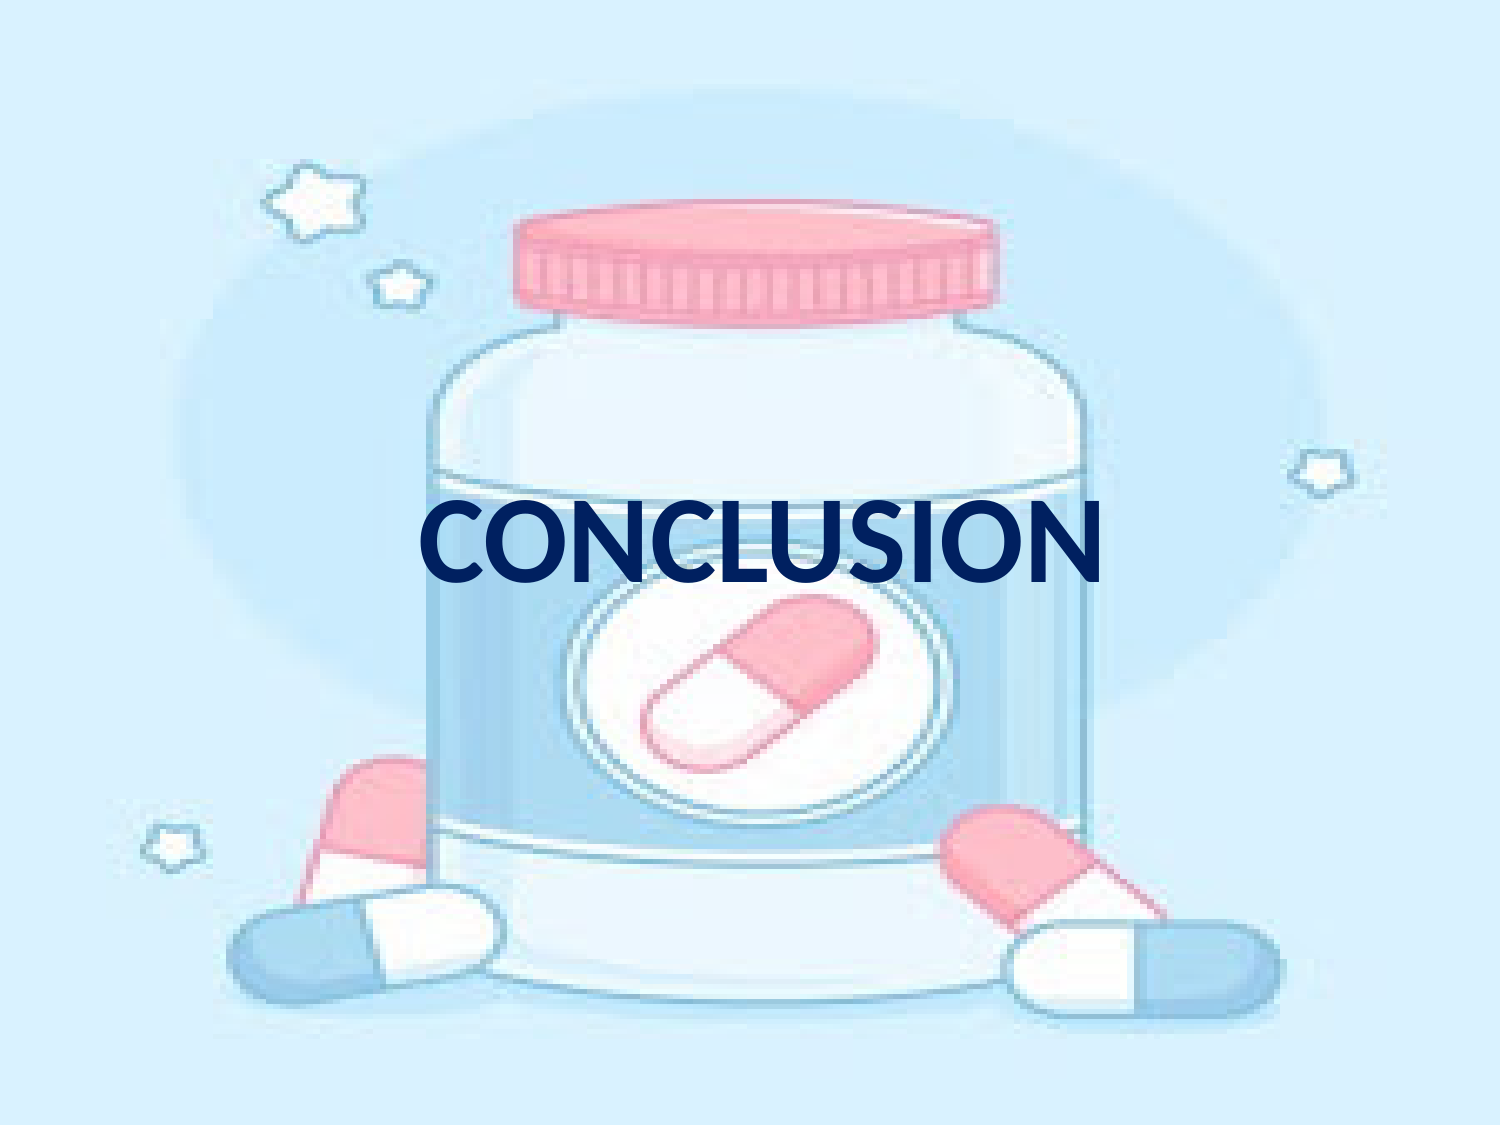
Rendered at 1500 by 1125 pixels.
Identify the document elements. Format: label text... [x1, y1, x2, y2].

title Conclusion [125, 450, 1400, 674]
